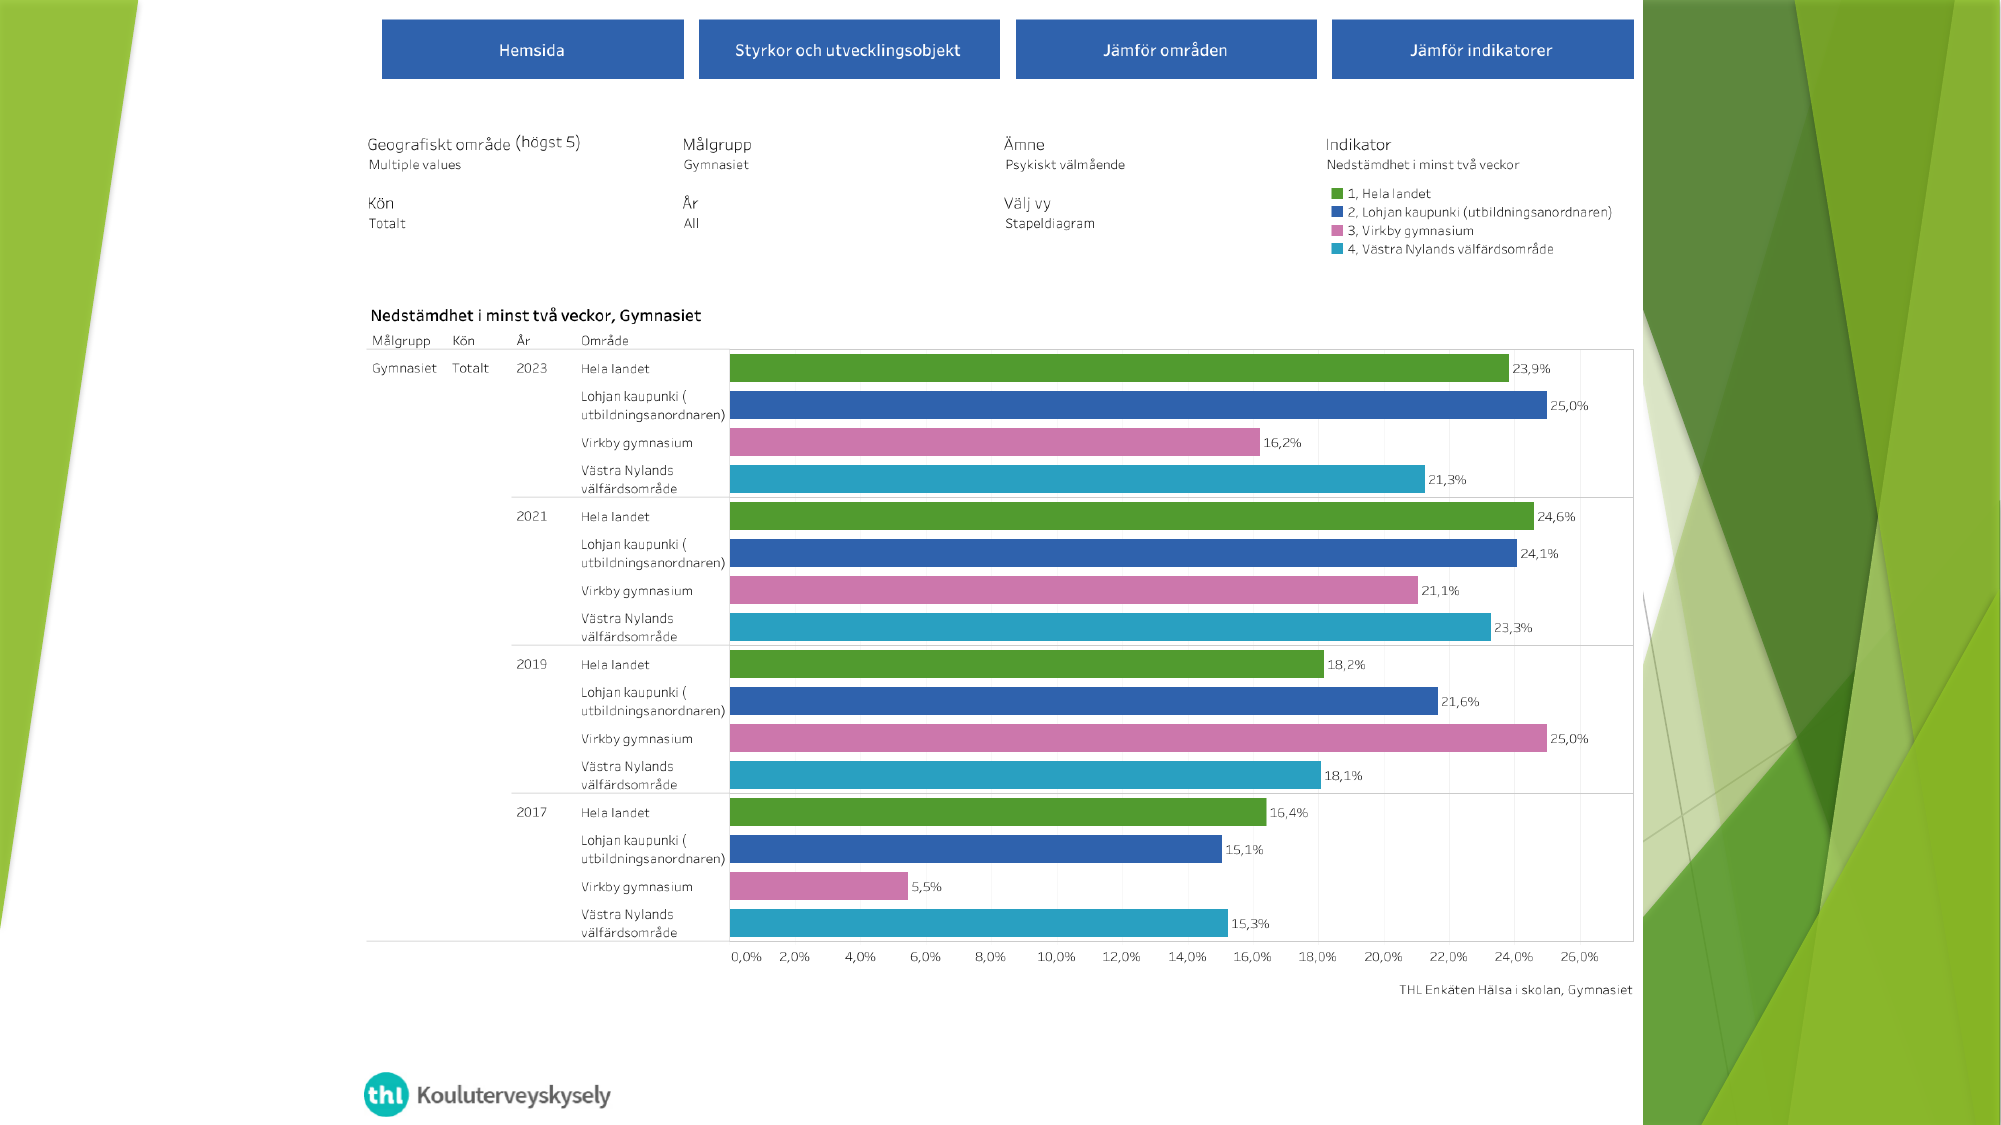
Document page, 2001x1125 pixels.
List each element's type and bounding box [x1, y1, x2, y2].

picture [356, 0, 1644, 1125]
